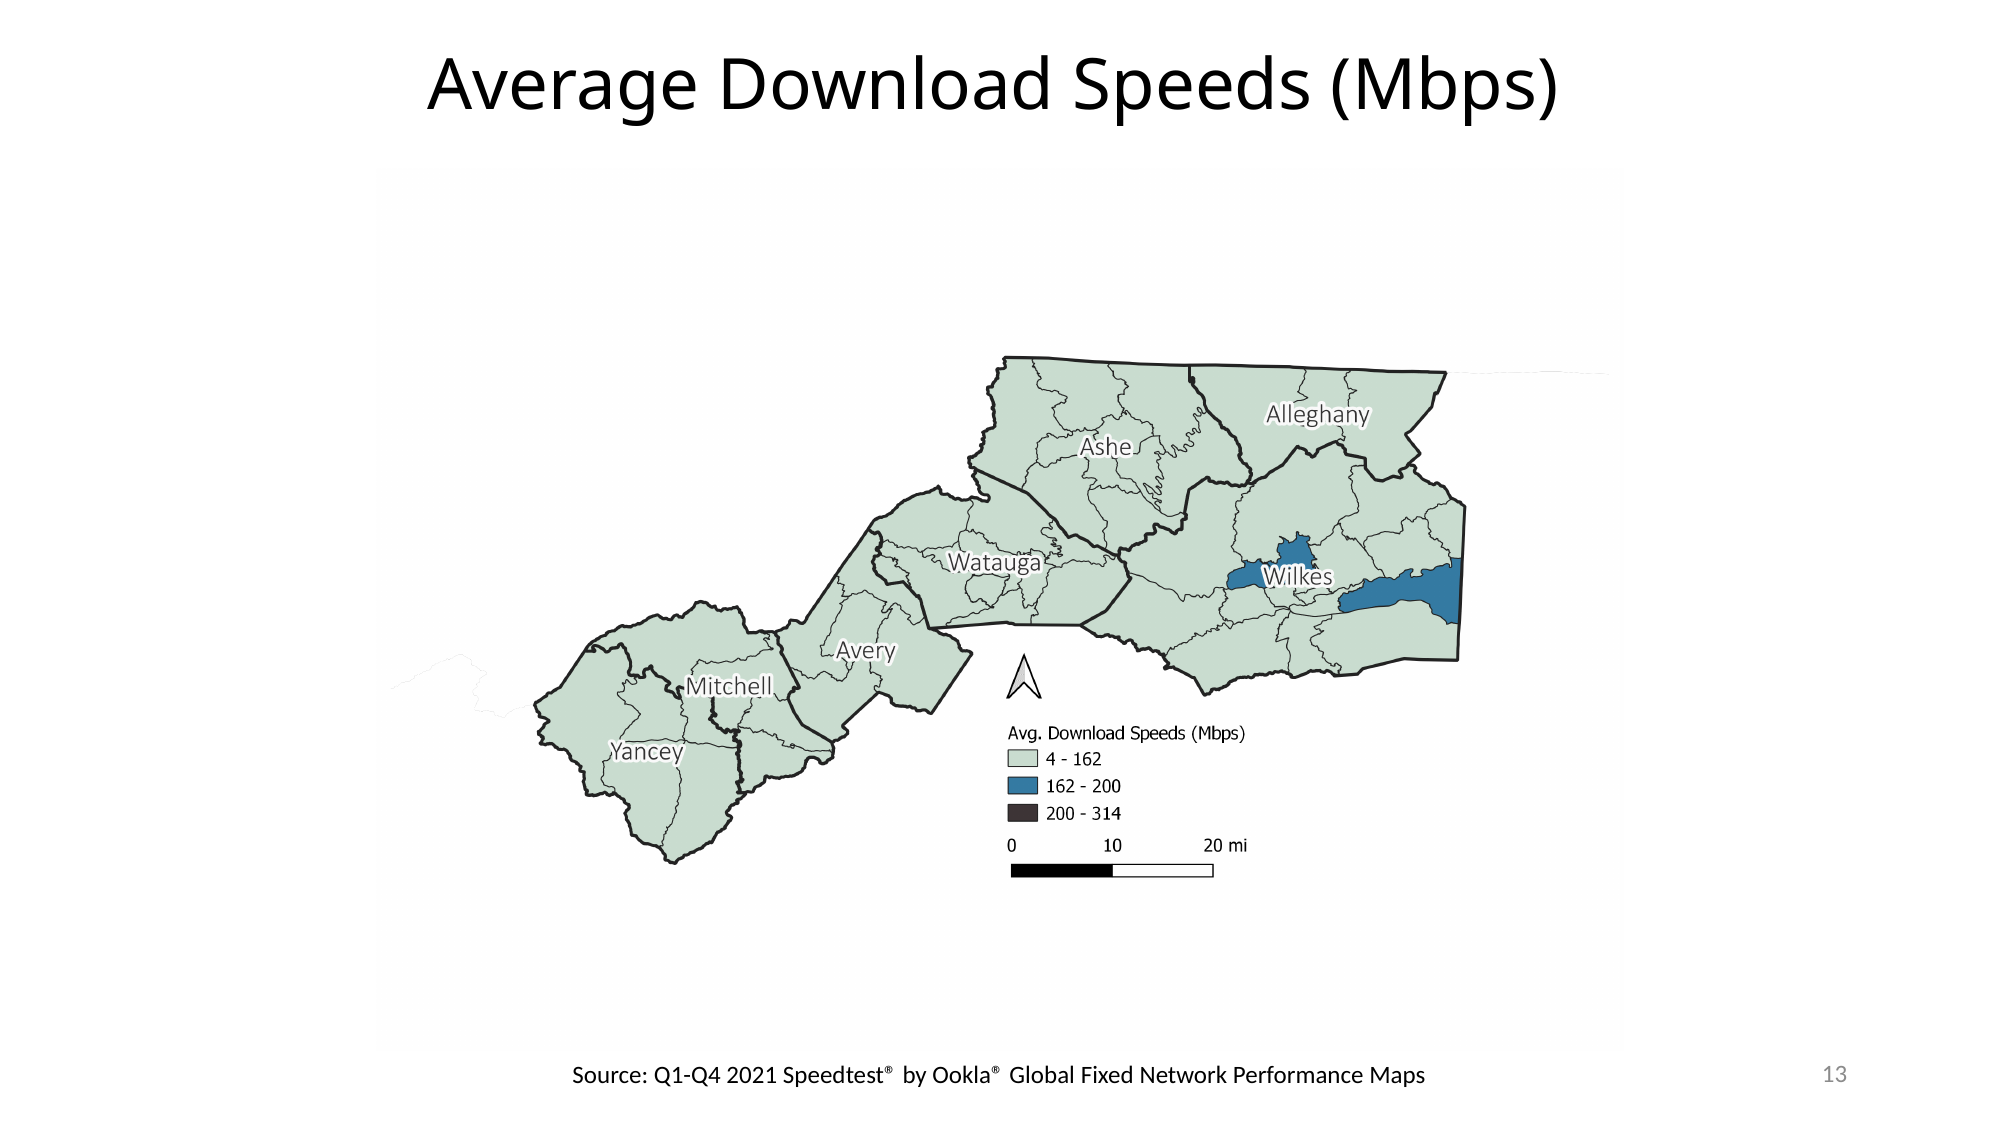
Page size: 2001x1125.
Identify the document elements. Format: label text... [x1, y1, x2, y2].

slide_number 13 [1412, 1042, 1863, 1103]
picture [376, 168, 1624, 1051]
title Average Download Speeds (Mbps) [24, 5, 1963, 169]
text_box Source: Q1-Q4 2021 Speedtest® by Ookla® Global Fixed Network Performance Maps [557, 1051, 1443, 1096]
